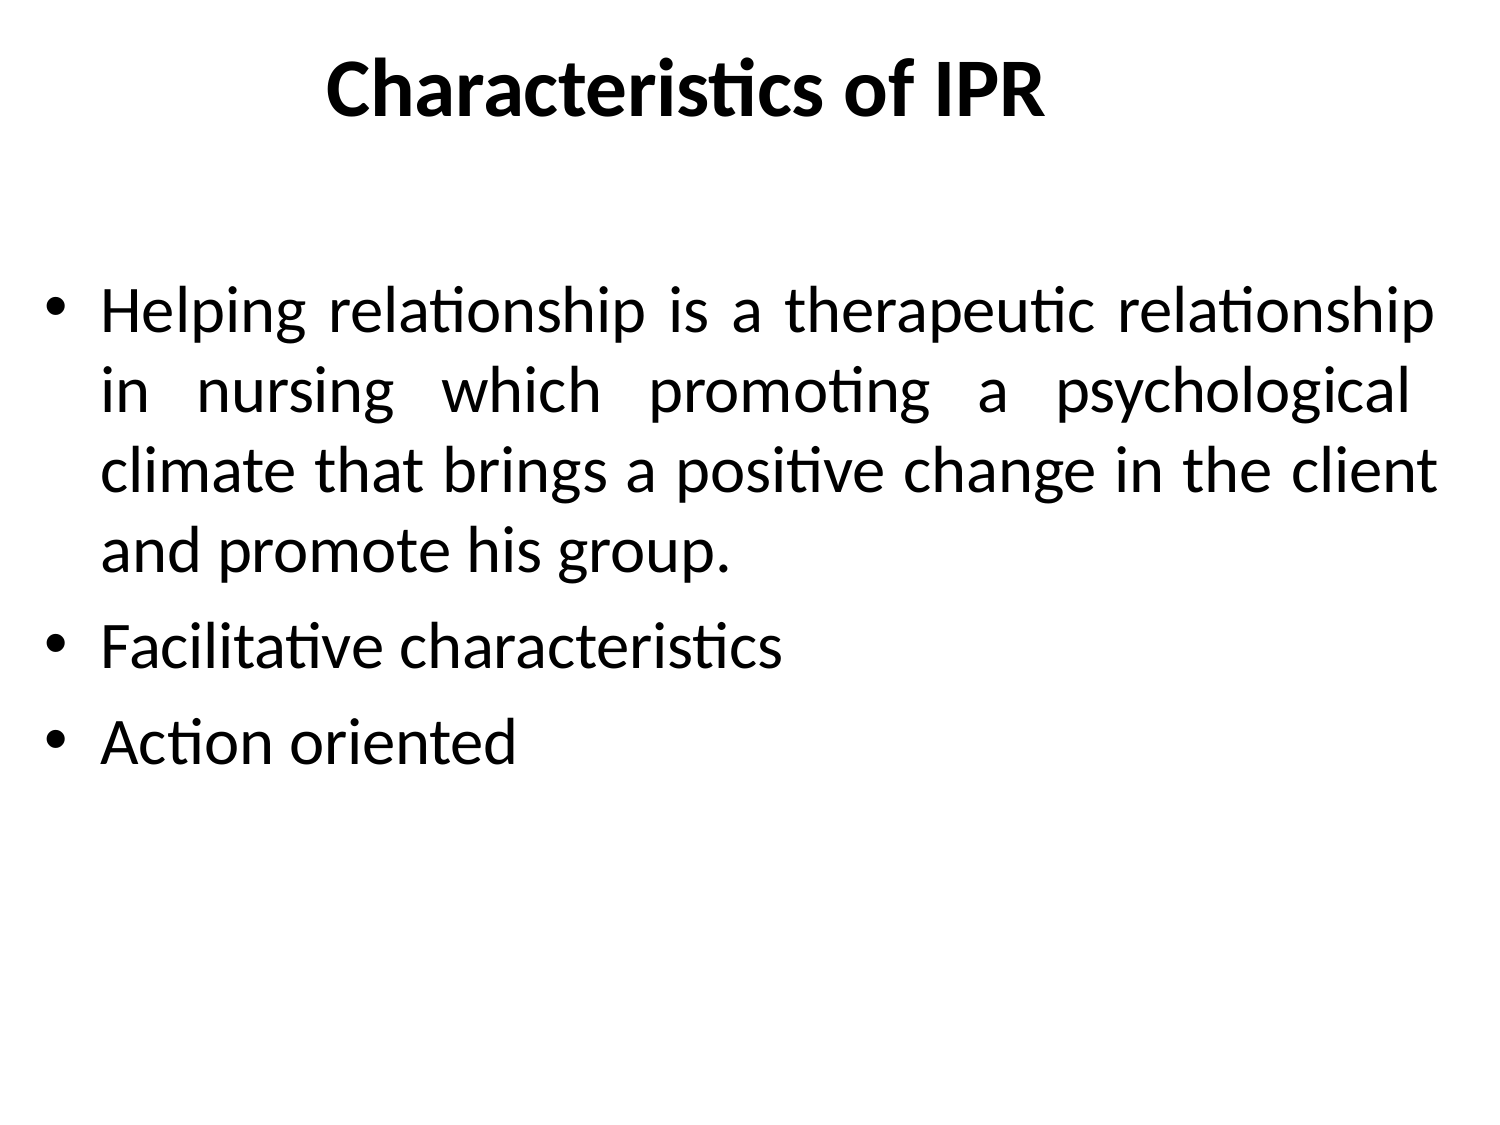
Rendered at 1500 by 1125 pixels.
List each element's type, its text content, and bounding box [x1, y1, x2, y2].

text_box Helping relationship is a therapeutic relationship in nursing which promoting a psychological climate that brings a positive change in the client and promote his group. Facilitative characteristics Action oriented [42, 263, 1458, 778]
title Characteristics of IPR [324, 31, 1176, 222]
